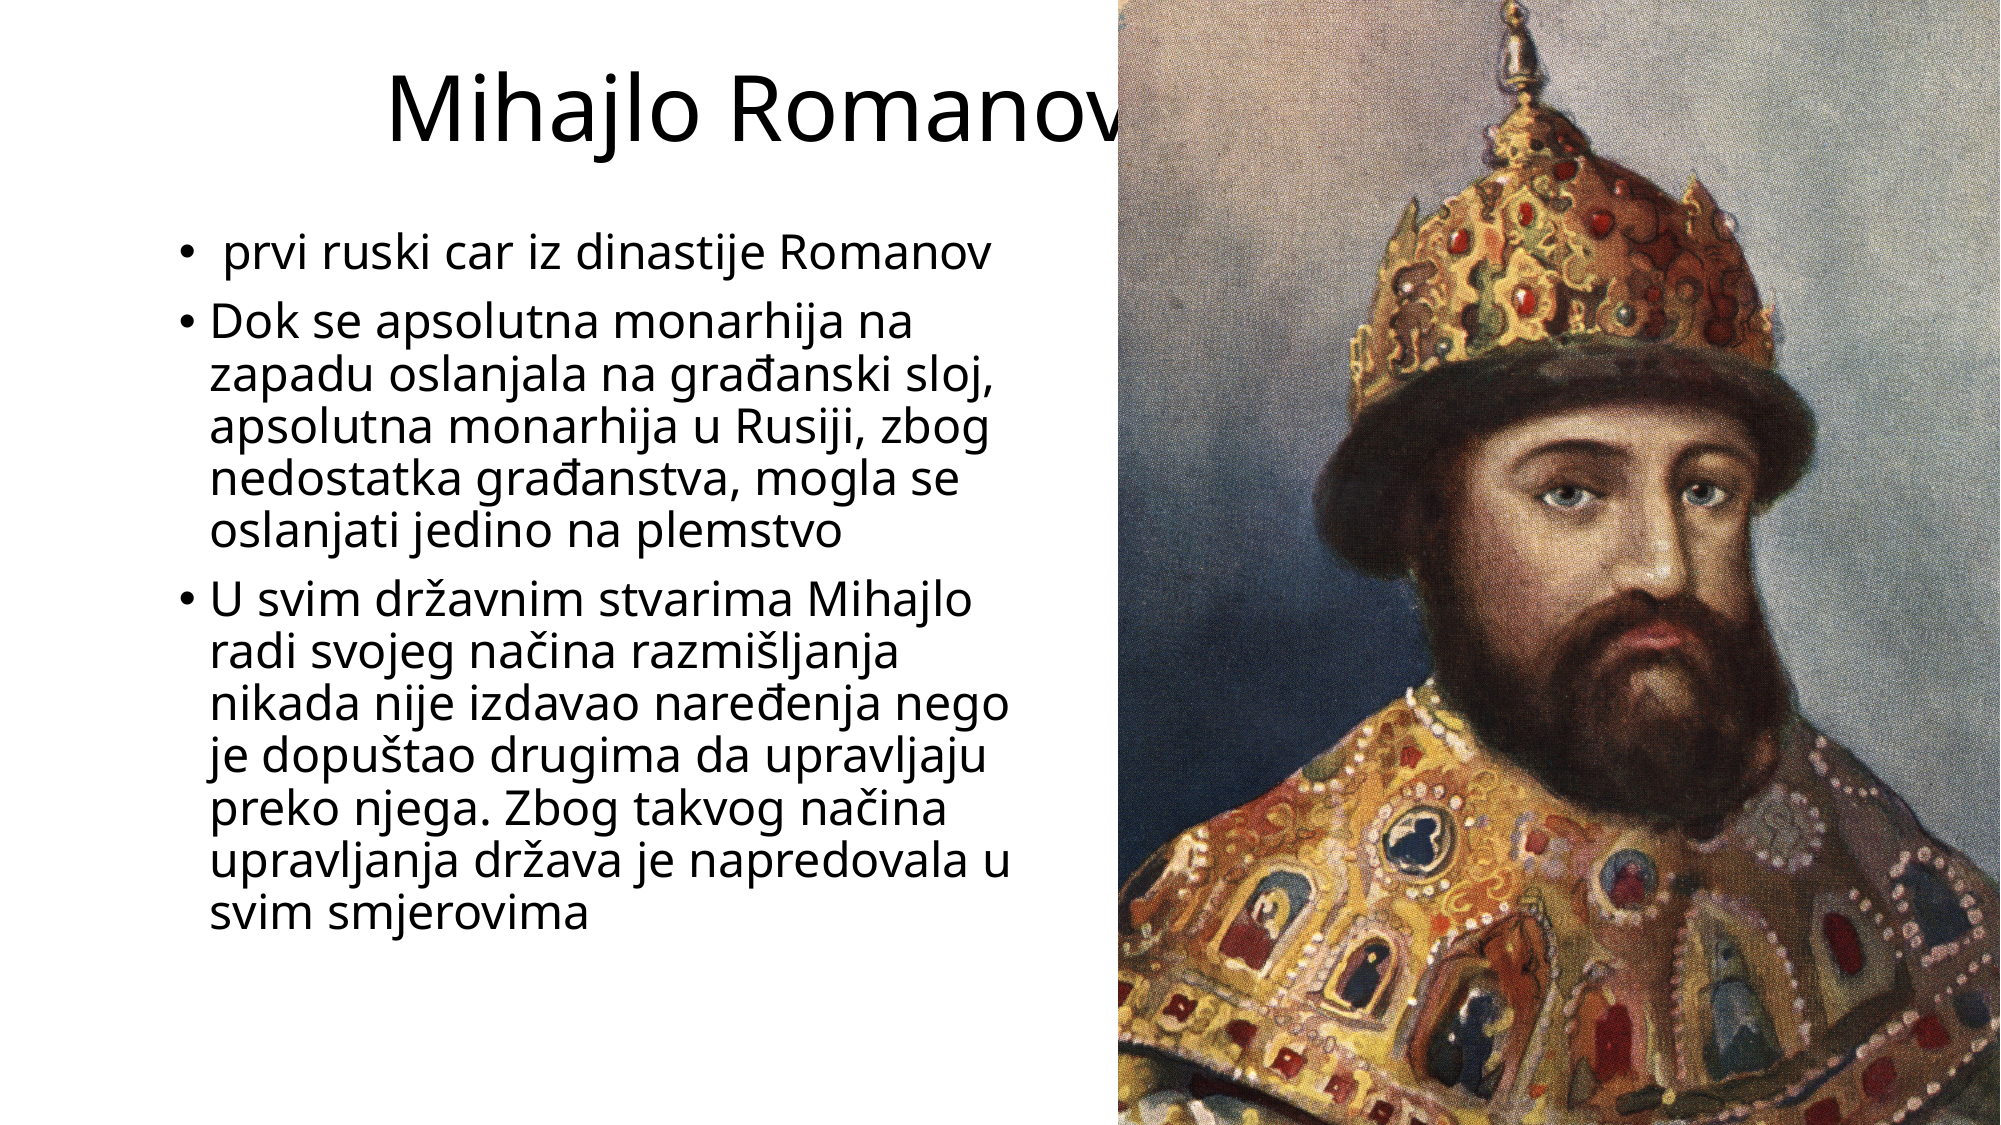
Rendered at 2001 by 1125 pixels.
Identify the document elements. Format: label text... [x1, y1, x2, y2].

picture [1117, 0, 2000, 1125]
title Mihajlo Romanov [370, 3, 1117, 221]
list prvi ruski car iz dinastije Romanov Dok se apsolutna monarhija na zapadu oslanjala na građanski sloj, apsolutna monarhija u Rusiji, zbog nedostatka građanstva, mogla se oslanjati jedino na plemstvo U svim državnim stvarima Mihajlo radi svojeg načina razmišljanja nikada nije izdavao naređenja nego je dopuštao drugima da upravljaju preko njega. Zbog takvog načina upravljanja država je napredovala u svim smjerovima [163, 220, 1046, 1033]
